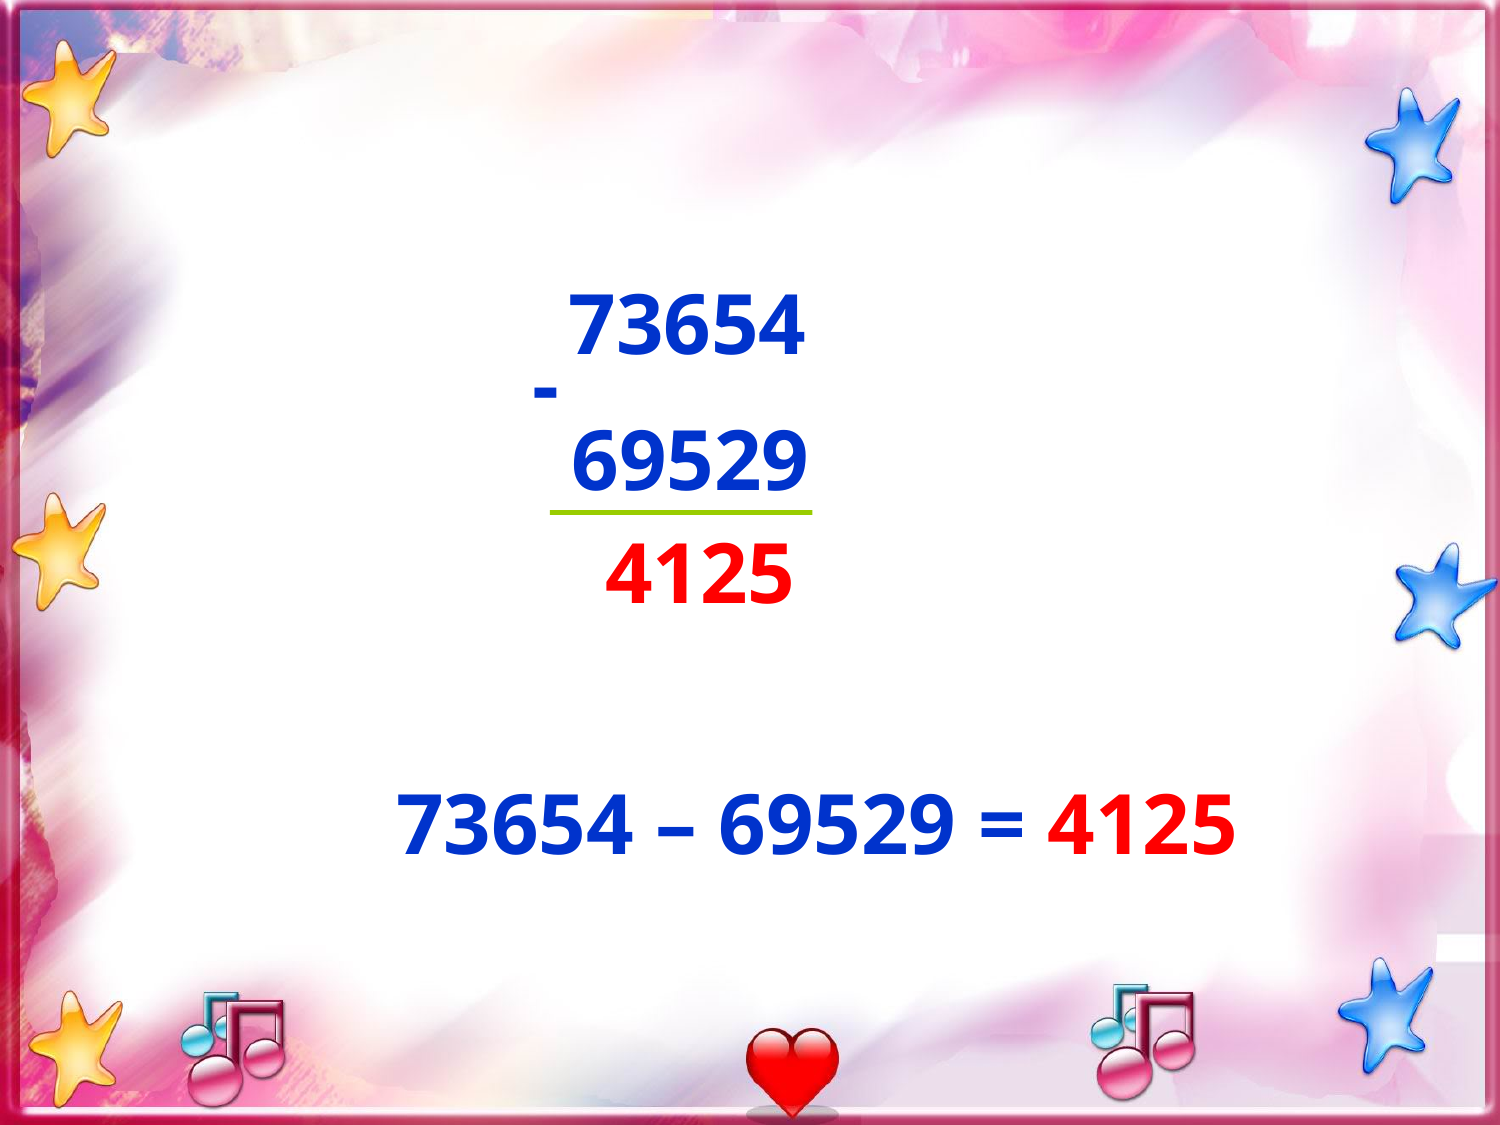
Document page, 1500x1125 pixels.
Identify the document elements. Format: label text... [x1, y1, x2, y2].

text_box - [517, 324, 575, 440]
text_box 4125 [590, 512, 810, 628]
text_box 73654 [549, 275, 825, 388]
picture [0, 0, 1500, 1125]
text_box 73654 – 69529 = 4125 [312, 774, 1263, 888]
text_box 69529 [556, 399, 824, 515]
